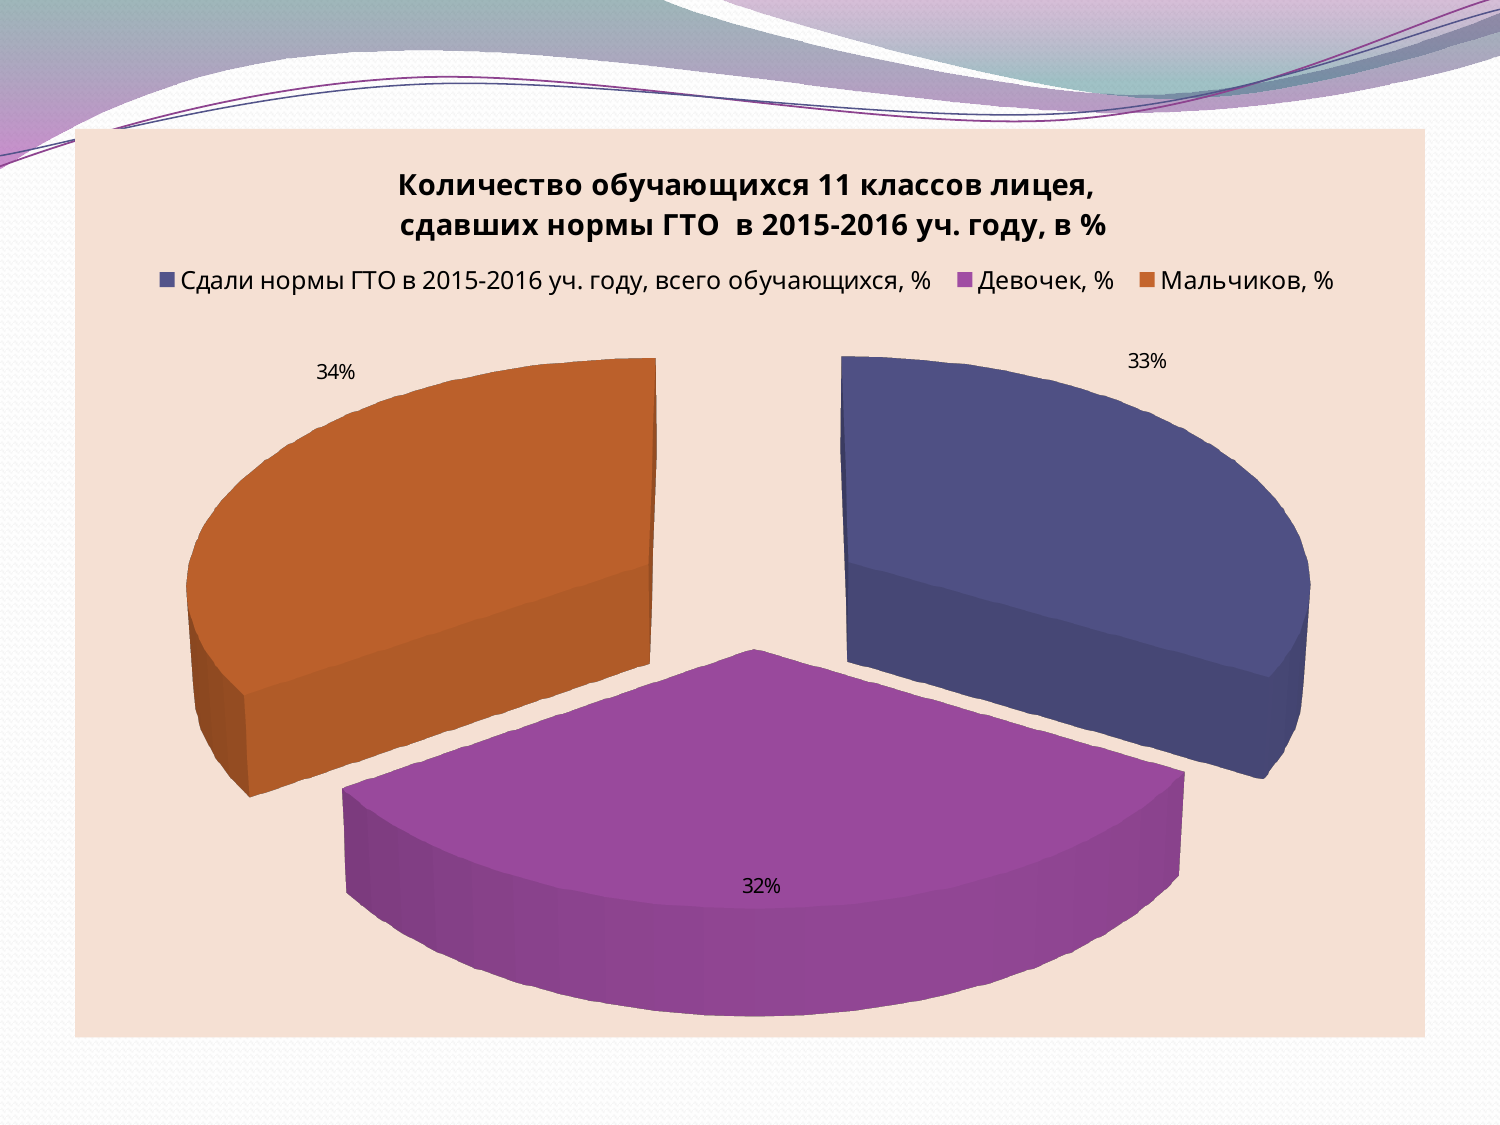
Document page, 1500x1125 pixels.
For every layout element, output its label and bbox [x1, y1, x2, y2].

chart [74, 128, 1426, 1038]
